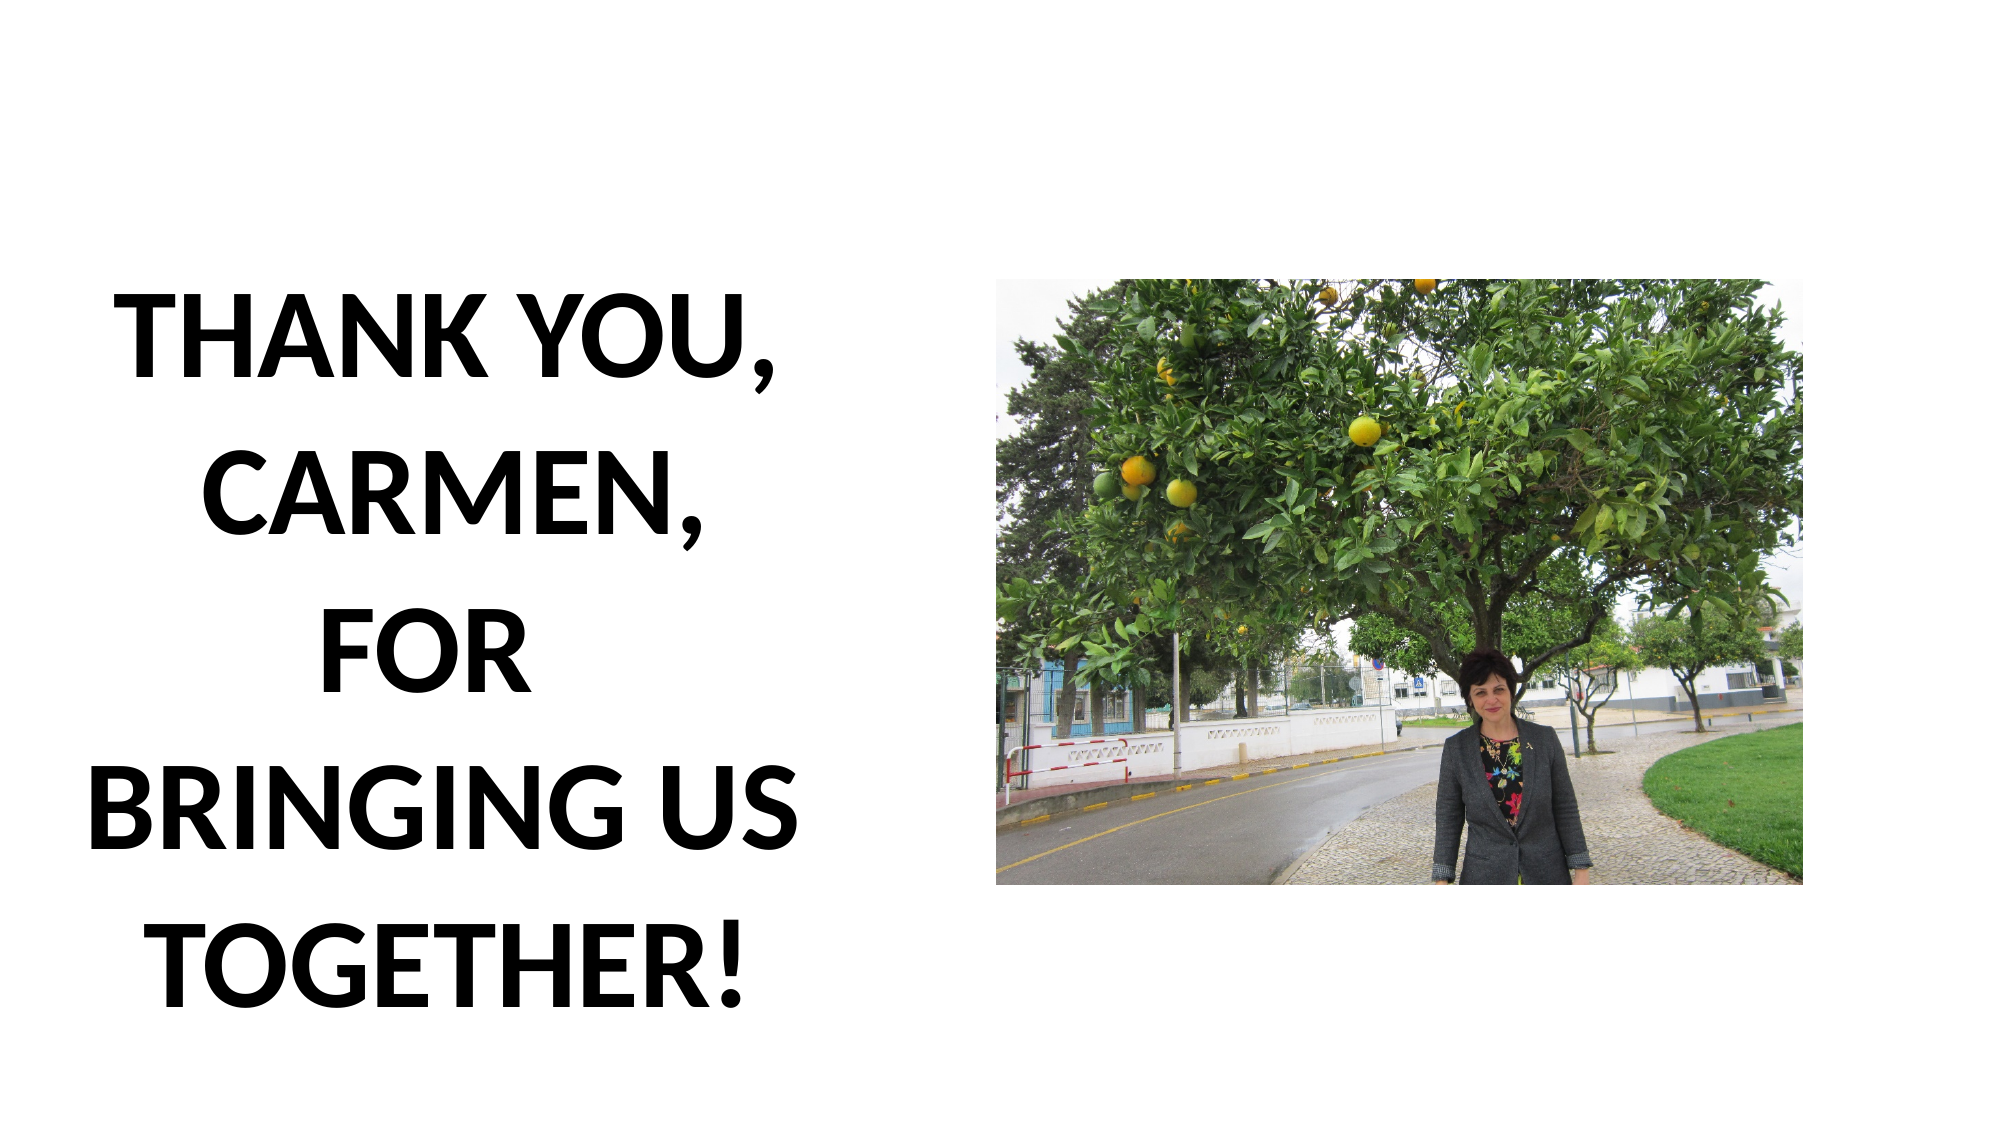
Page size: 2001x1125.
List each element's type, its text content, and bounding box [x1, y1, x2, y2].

list THANK YOU, CARMEN, FOR BRINGING US TOGETHER! [69, 86, 917, 1048]
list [996, 279, 1803, 885]
